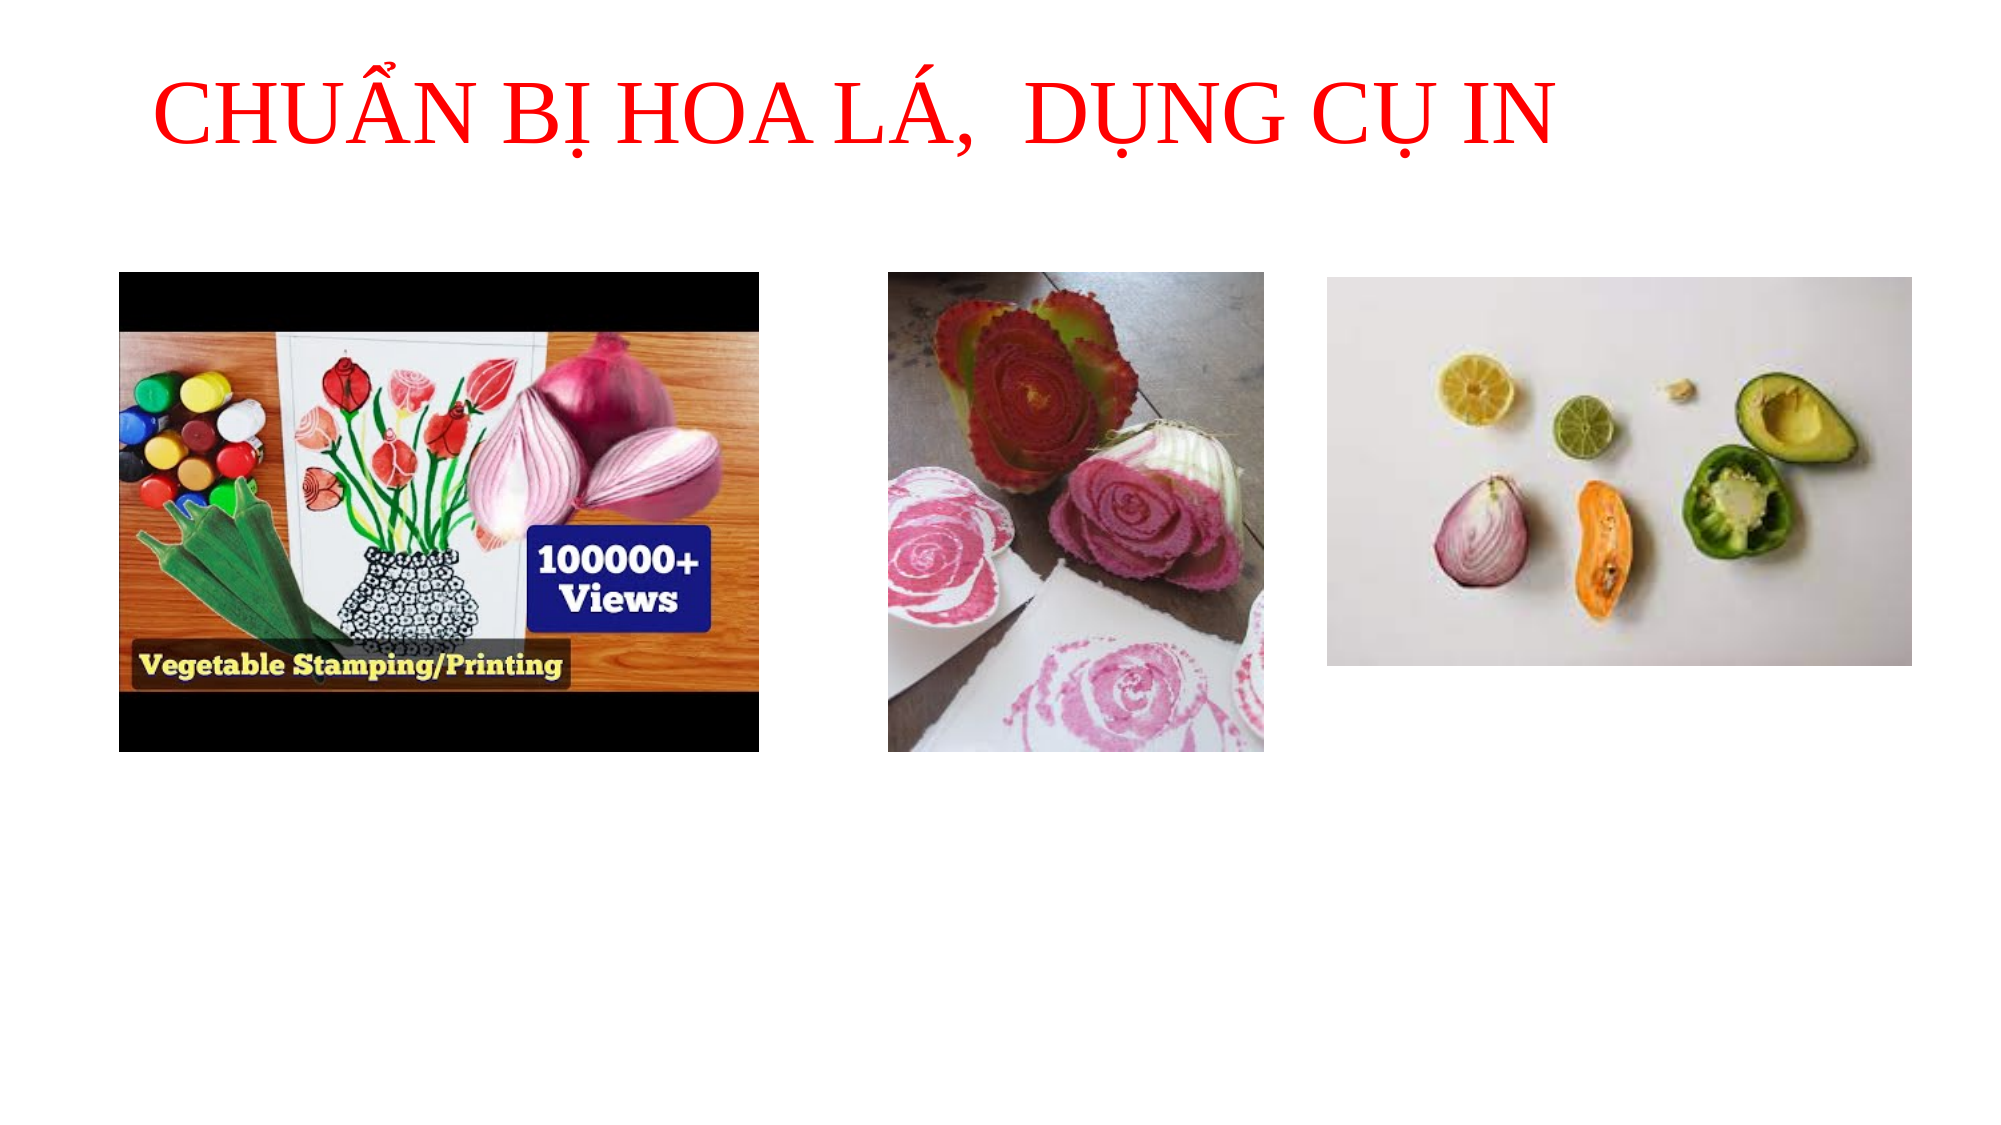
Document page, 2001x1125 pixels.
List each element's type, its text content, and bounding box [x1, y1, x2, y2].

picture [1327, 277, 1912, 666]
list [119, 272, 759, 752]
title CHUẨN BỊ HOA LÁ, DỤNG CỤ IN [137, 59, 1863, 278]
picture [888, 272, 1264, 752]
